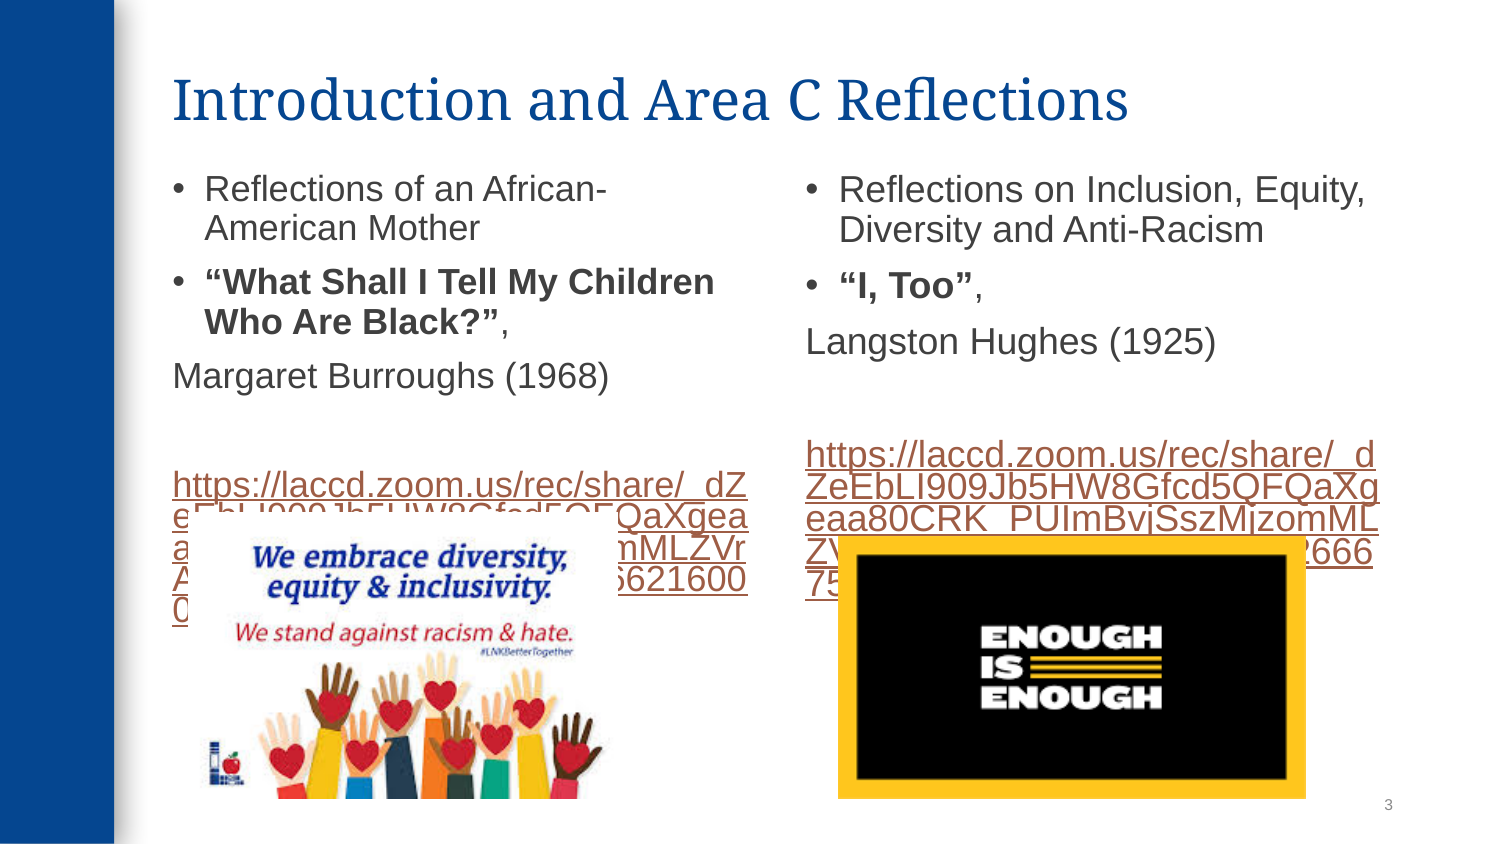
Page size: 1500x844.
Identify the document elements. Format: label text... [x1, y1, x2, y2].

title Introduction and Area C Reflections [157, 44, 1394, 141]
list Reflections on Inclusion, Equity, Diversity and Anti-Racism “I, Too”, Langston Hughes (1925) https://laccd.zoom.us/rec/share/_dZeEbLI909Jb5HW8Gfcd5QFQaXgeaa80CRK_PUImBvjSszMjzomMLZVrAUEui_J?startTime=1592266675000 [790, 162, 1400, 522]
picture [188, 512, 618, 799]
picture [838, 536, 1306, 799]
list Reflections of an African-American Mother “What Shall I Tell My Children Who Are Black?”, Margaret Burroughs (1968) https://laccd.zoom.us/rec/share/_dZeEbLI909Jb5HW8Gfcd5QFQaXgeaa80CRK_PUImBvjSszMjzomMLZVrAUEui_J?startTime=1592266216000 [157, 162, 767, 513]
